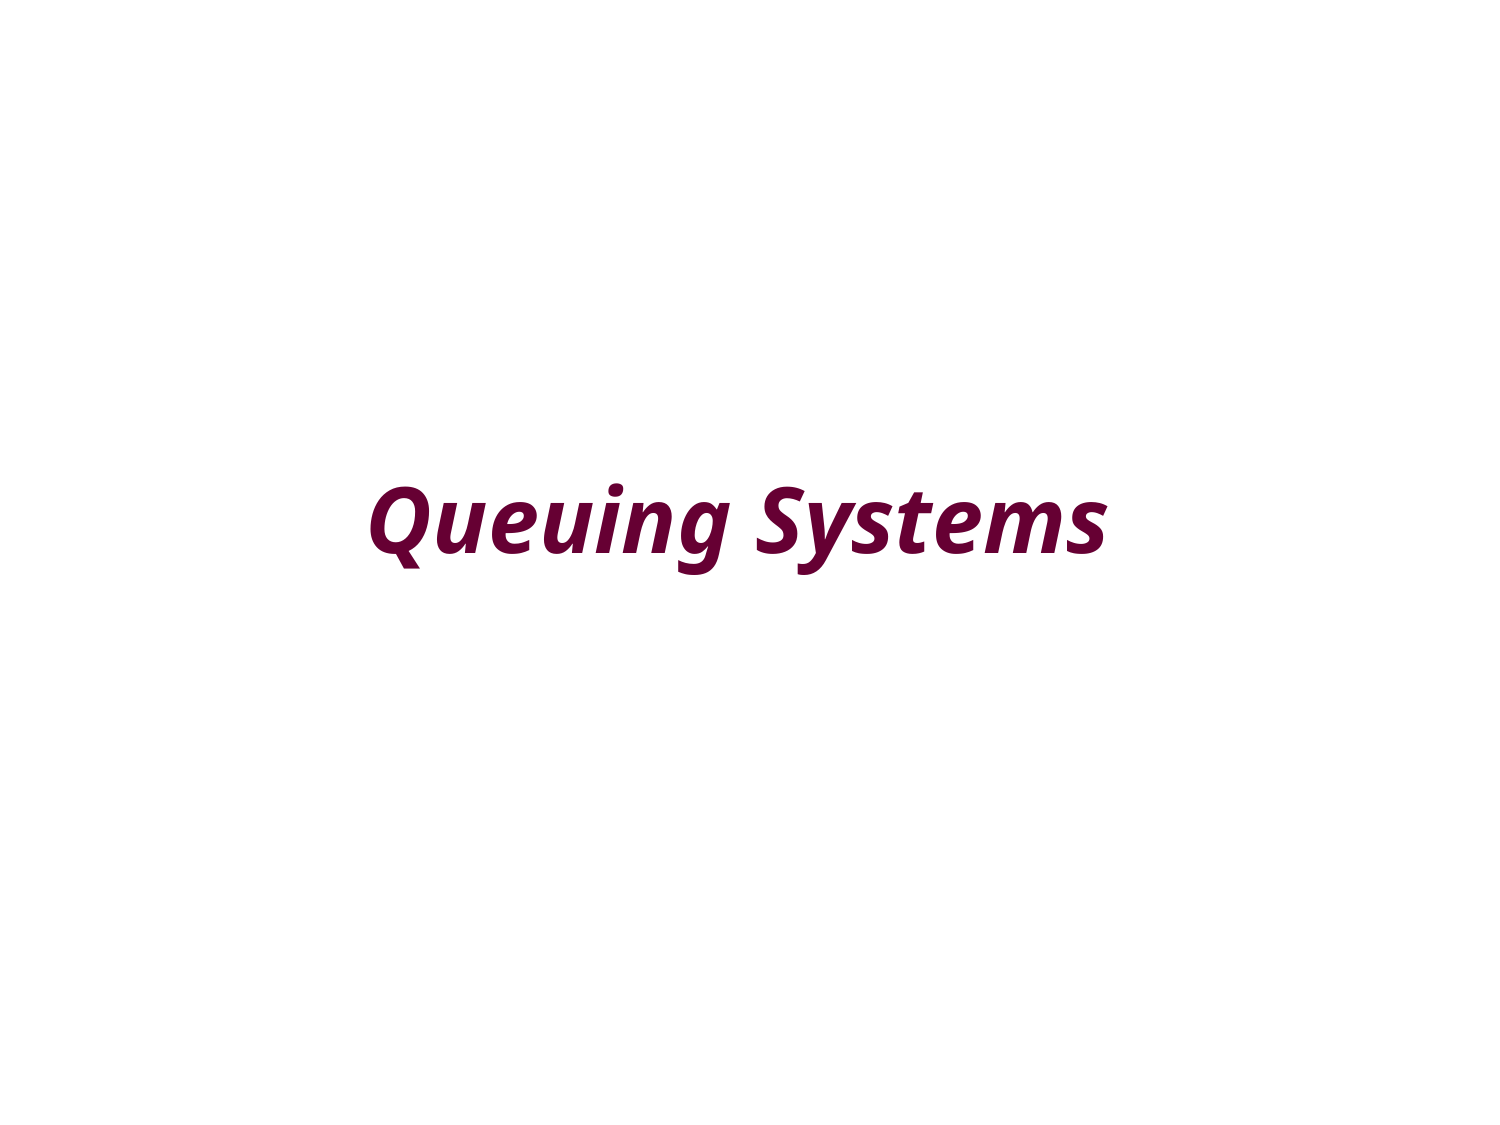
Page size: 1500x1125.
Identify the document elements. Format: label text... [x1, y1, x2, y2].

title Queuing Systems [100, 409, 1376, 638]
